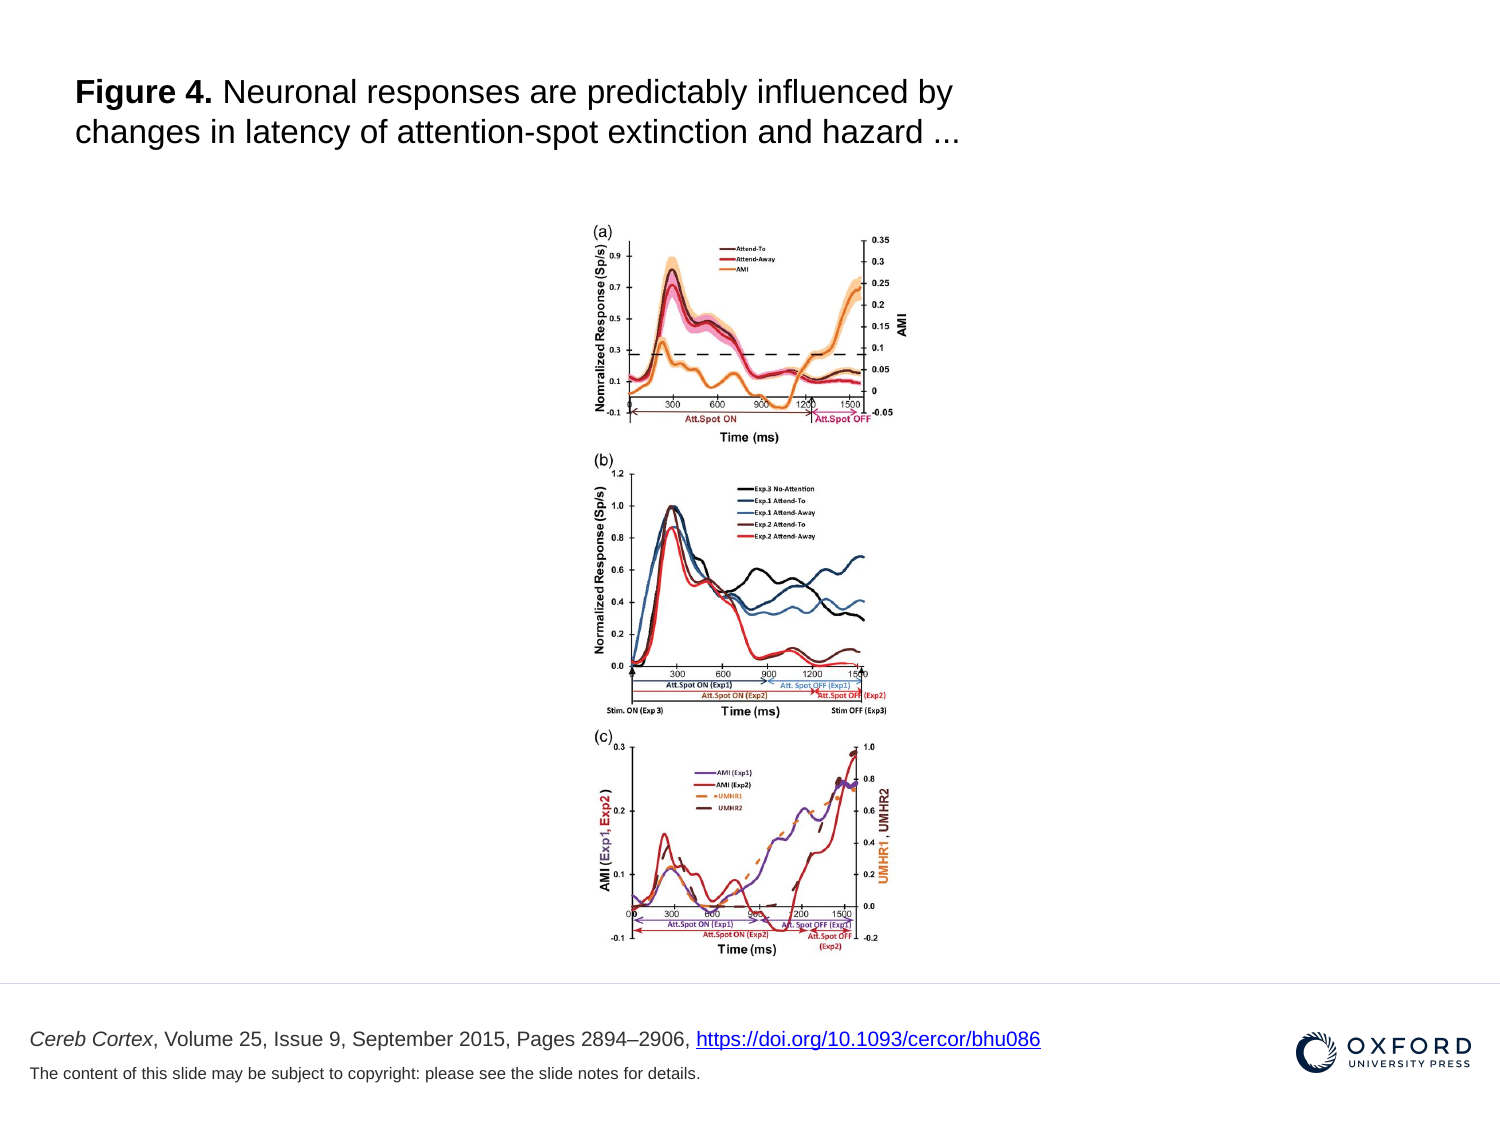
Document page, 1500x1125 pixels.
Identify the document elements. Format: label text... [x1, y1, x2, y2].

footer Cereb Cortex, Volume 25, Issue 9, September 2015, Pages 2894–2906, https://doi.org/10.1093/cercor/bhu086 The content of this slide may be subject to copyright: please see the slide notes for details. [0, 983, 1260, 1125]
picture [1296, 1032, 1471, 1073]
picture [593, 224, 907, 957]
title Figure 4. Neuronal responses are predictably influenced by changes in latency of attention-spot extinction and hazard ... [75, 69, 1078, 171]
